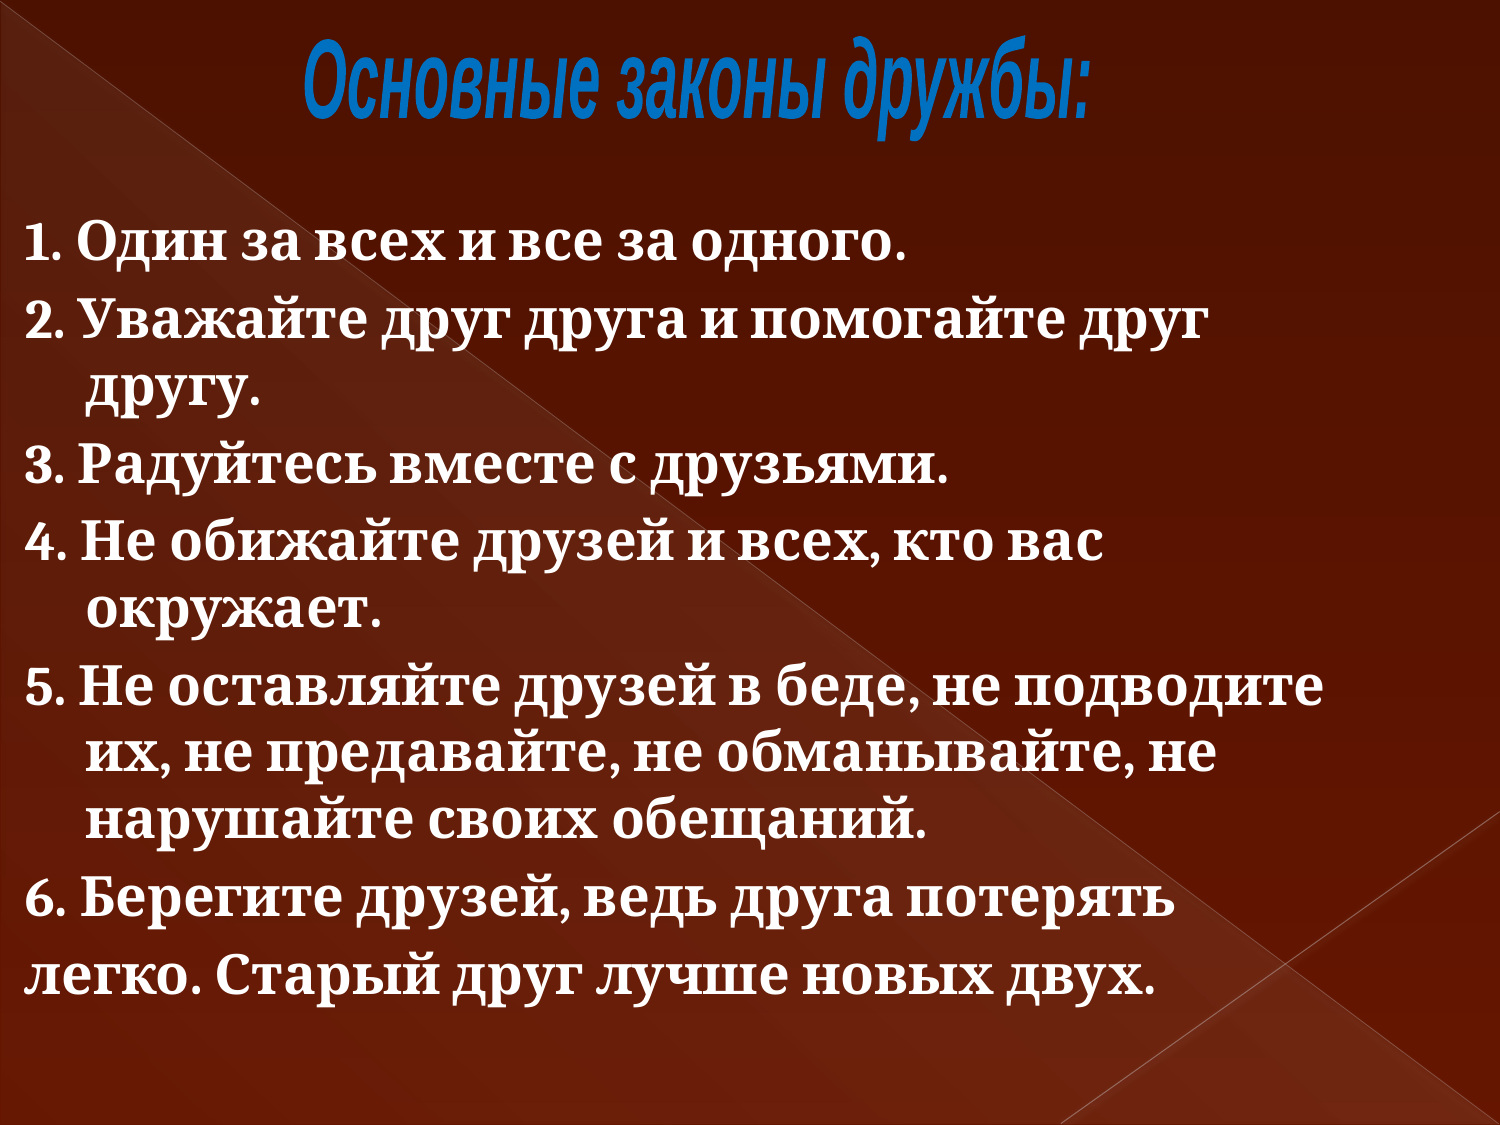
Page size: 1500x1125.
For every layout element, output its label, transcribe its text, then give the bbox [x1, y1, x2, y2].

list 1. Один за всех и все за одного. 2. Уважайте друг друга и помогайте друг другу. 3. Радуйтесь вместе с друзьями. 4. Не обижайте друзей и всех, кто вас окружает. 5. Не оставляйте друзей в беде, не подводите их, не предавайте, не обманывайте, не нарушайте своих обещаний. 6. Берегите друзей, ведь друга потерять легко. Старый друг лучше новых двух. [0, 128, 1359, 1047]
